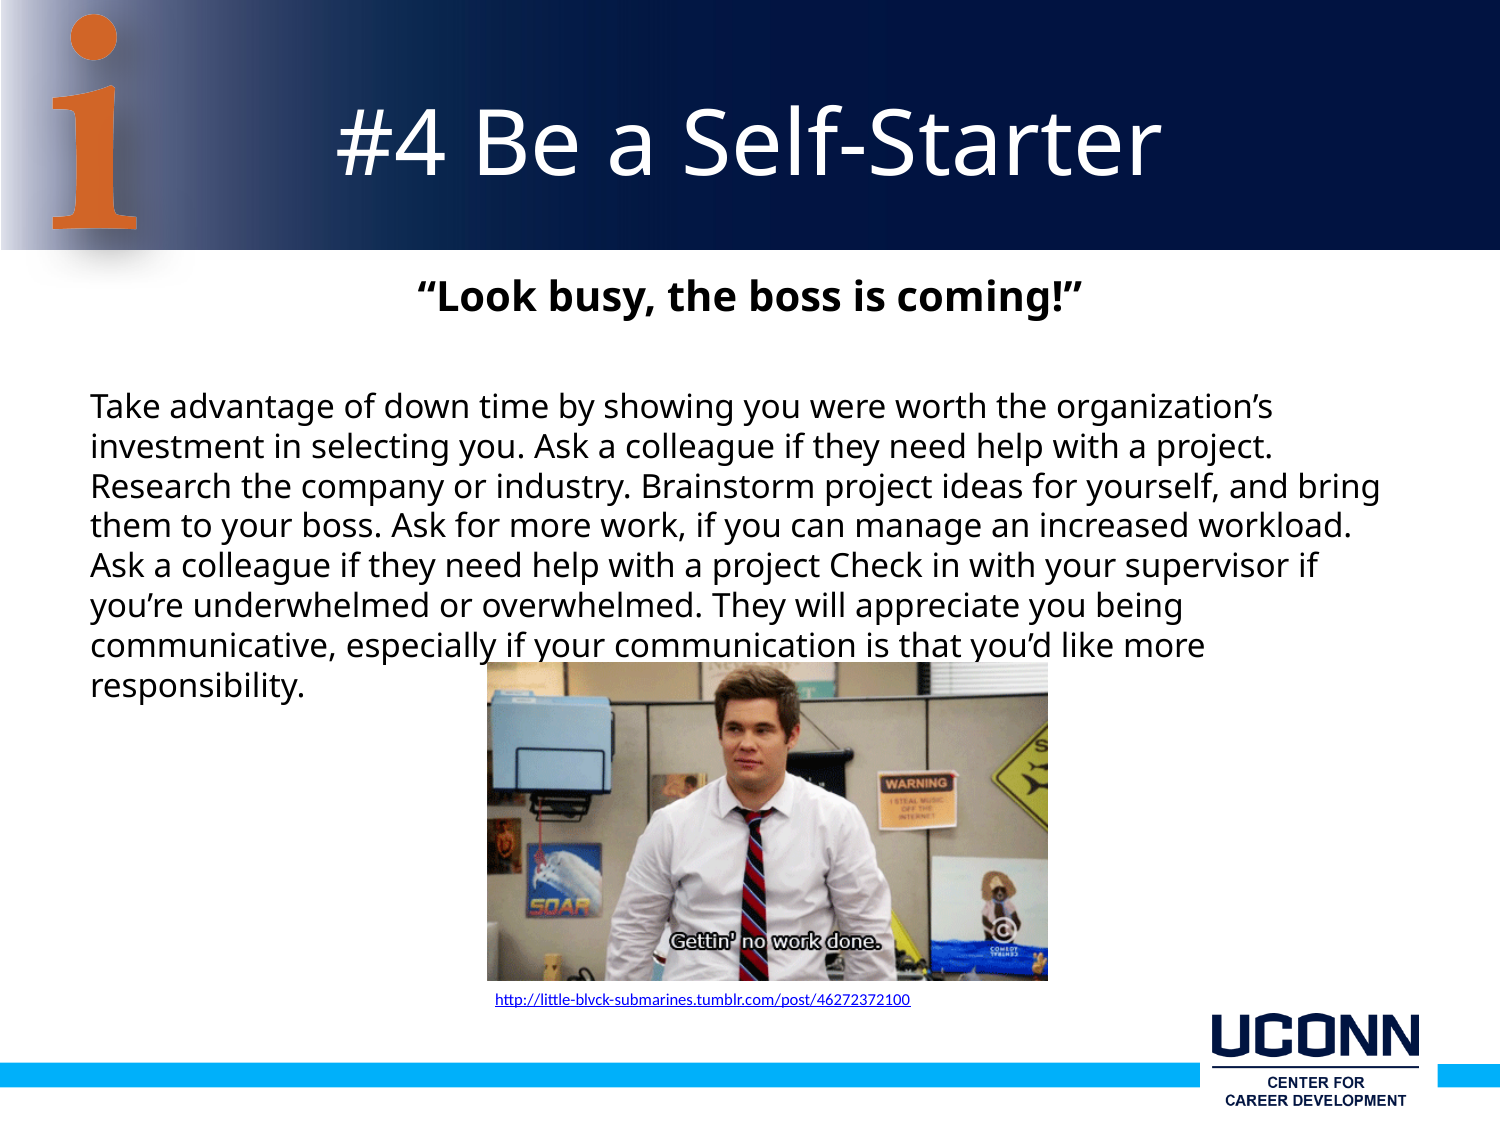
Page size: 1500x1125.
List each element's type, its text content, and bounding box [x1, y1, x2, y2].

title #4 Be a Self-Starter [75, 45, 1425, 233]
picture [487, 662, 1048, 981]
picture [2, 0, 1500, 250]
text_box http://little-blvck-submarines.tumblr.com/post/46272372100 [480, 980, 1041, 1051]
list “Look busy, the boss is coming!” Take advantage of down time by showing you were worth the organization’s investment in selecting you. Ask a colleague if they need help with a project. Research the company or industry. Brainstorm project ideas for yourself, and bring them to your boss. Ask for more work, if you can manage an increased workload. Ask a colleague if they need help with a project Check in with your supervisor if you’re underwhelmed or overwhelmed. They will appreciate you being communicative, especially if your communication is that you’d like more responsibility. [75, 262, 1425, 1005]
picture [1212, 1013, 1419, 1111]
